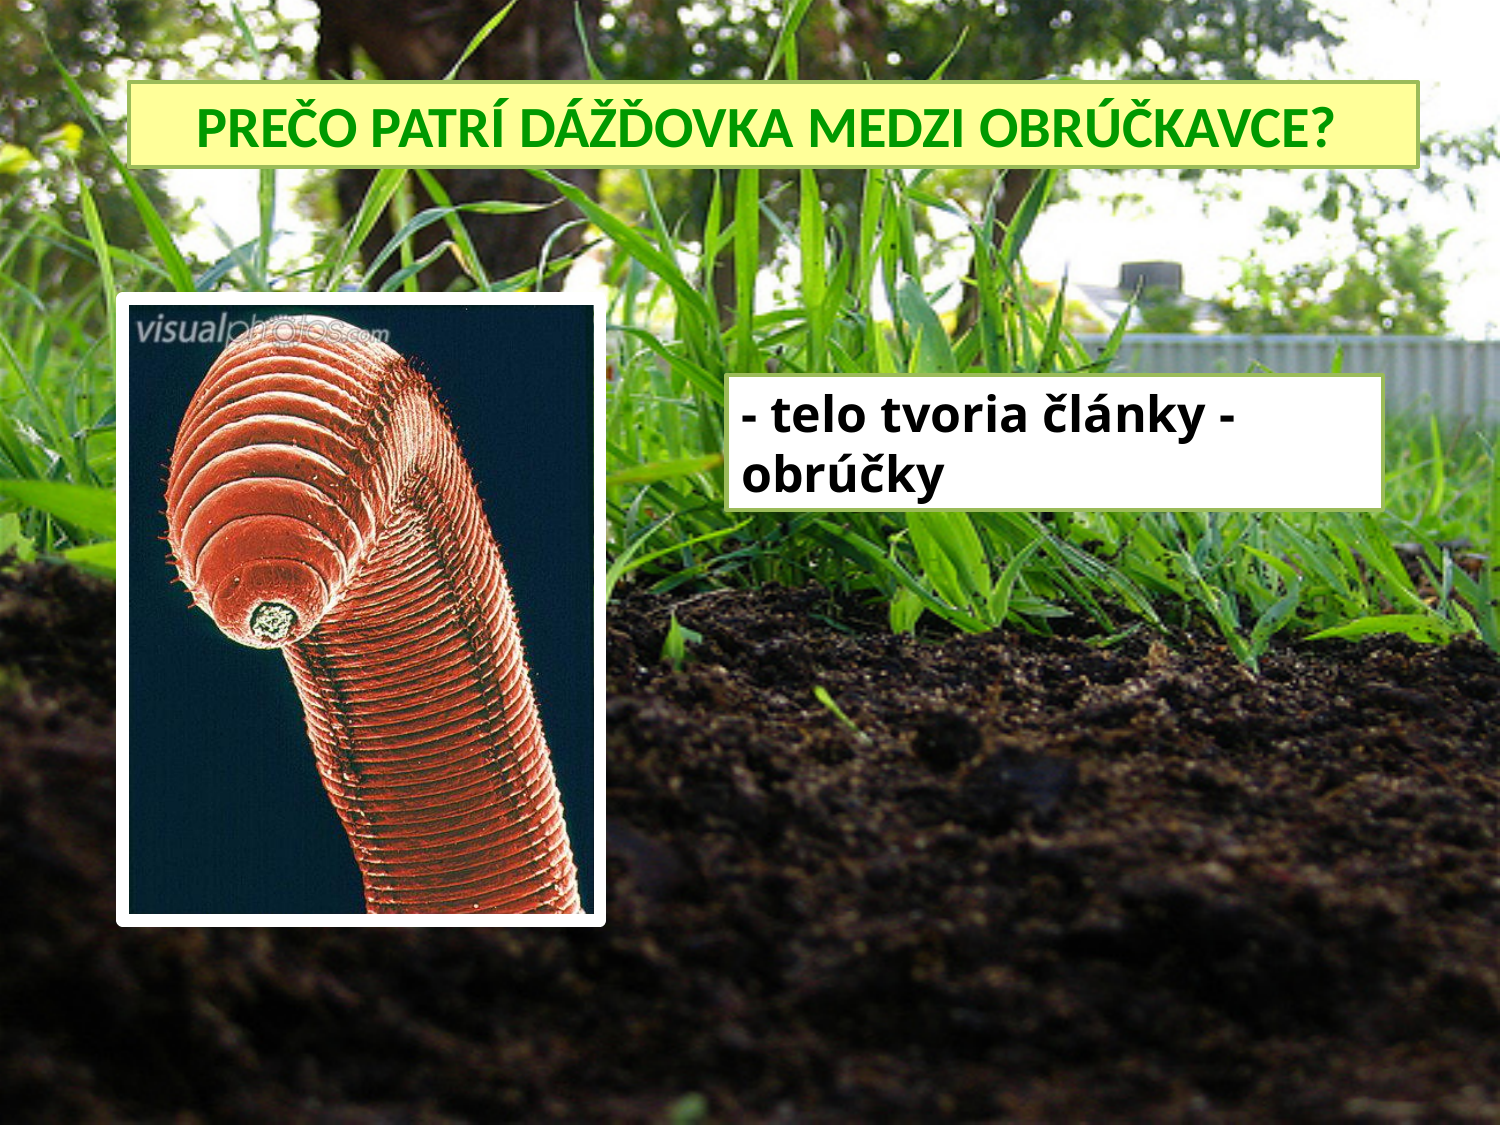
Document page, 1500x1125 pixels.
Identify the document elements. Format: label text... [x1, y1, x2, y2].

picture [0, 0, 1500, 1125]
text_box Prečo patrí dážďovka medzi obrúčkavce? [127, 80, 1420, 169]
text_box - telo tvoria články - obrúčky [724, 373, 1385, 512]
